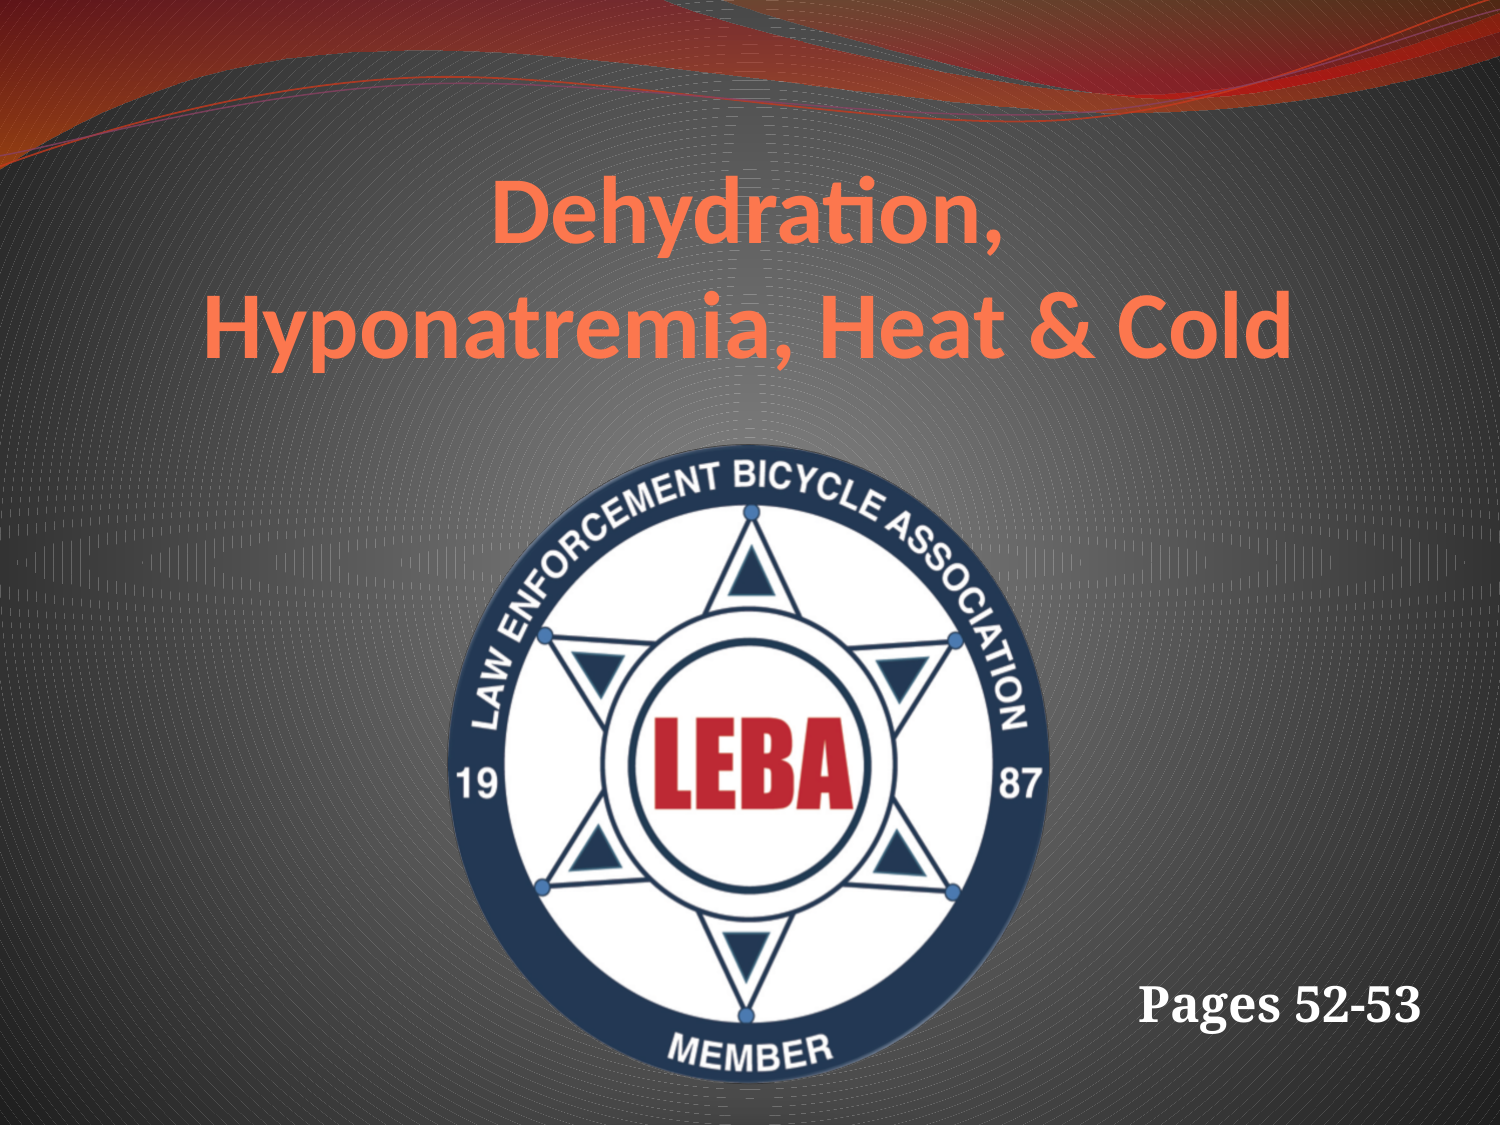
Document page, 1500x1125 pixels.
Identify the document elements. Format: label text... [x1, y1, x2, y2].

picture [443, 442, 1054, 1125]
text_box Pages 52-53 [1121, 964, 1440, 1040]
title Dehydration, Hyponatremia, Heat & Cold [200, 143, 1297, 378]
